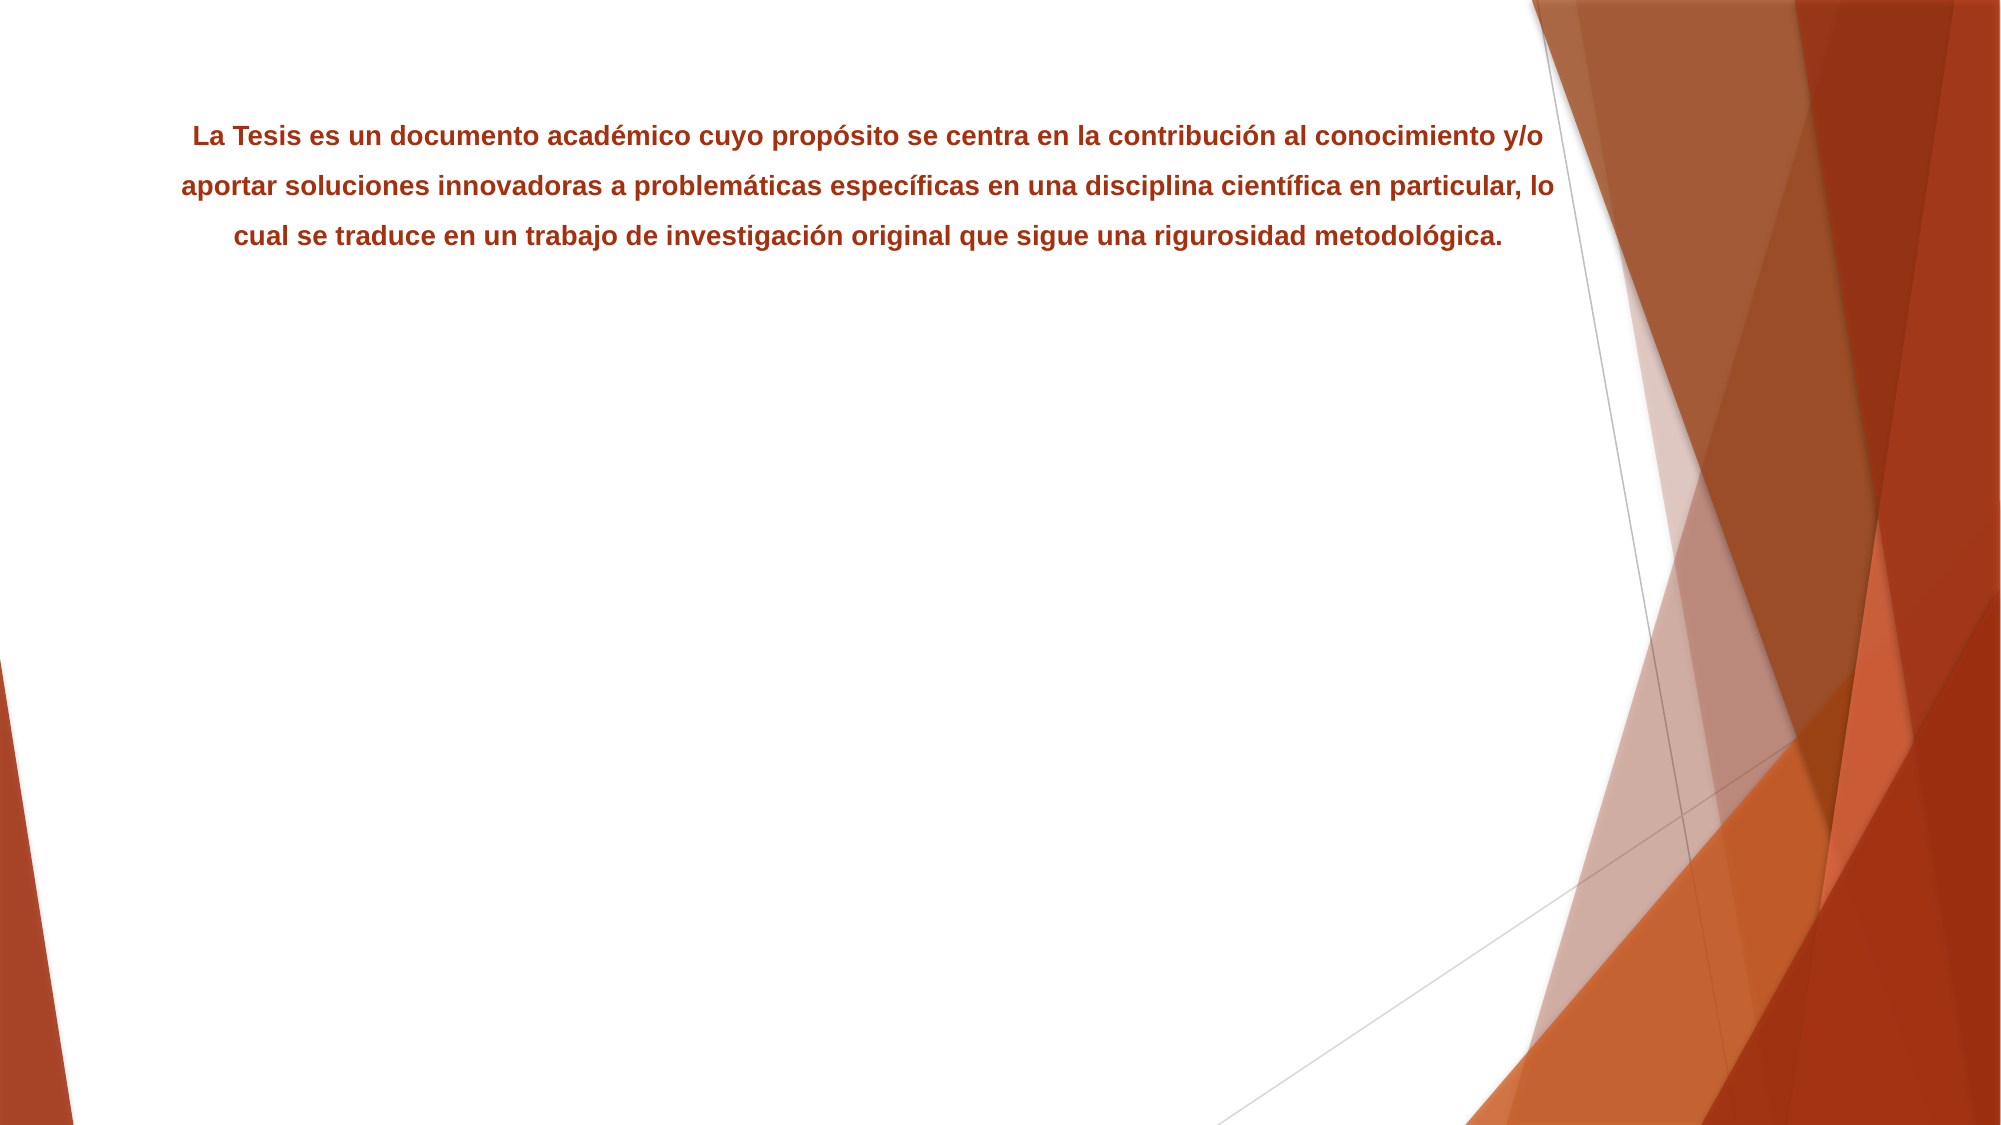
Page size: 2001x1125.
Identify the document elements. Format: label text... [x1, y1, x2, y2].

title La Tesis es un documento académico cuyo propósito se centra en la contribución al conocimiento y/o aportar soluciones innovadoras a problemáticas específicas en una disciplina científica en particular, lo cual se traduce en un trabajo de investigación original que sigue una rigurosidad metodológica. [164, 93, 1575, 311]
